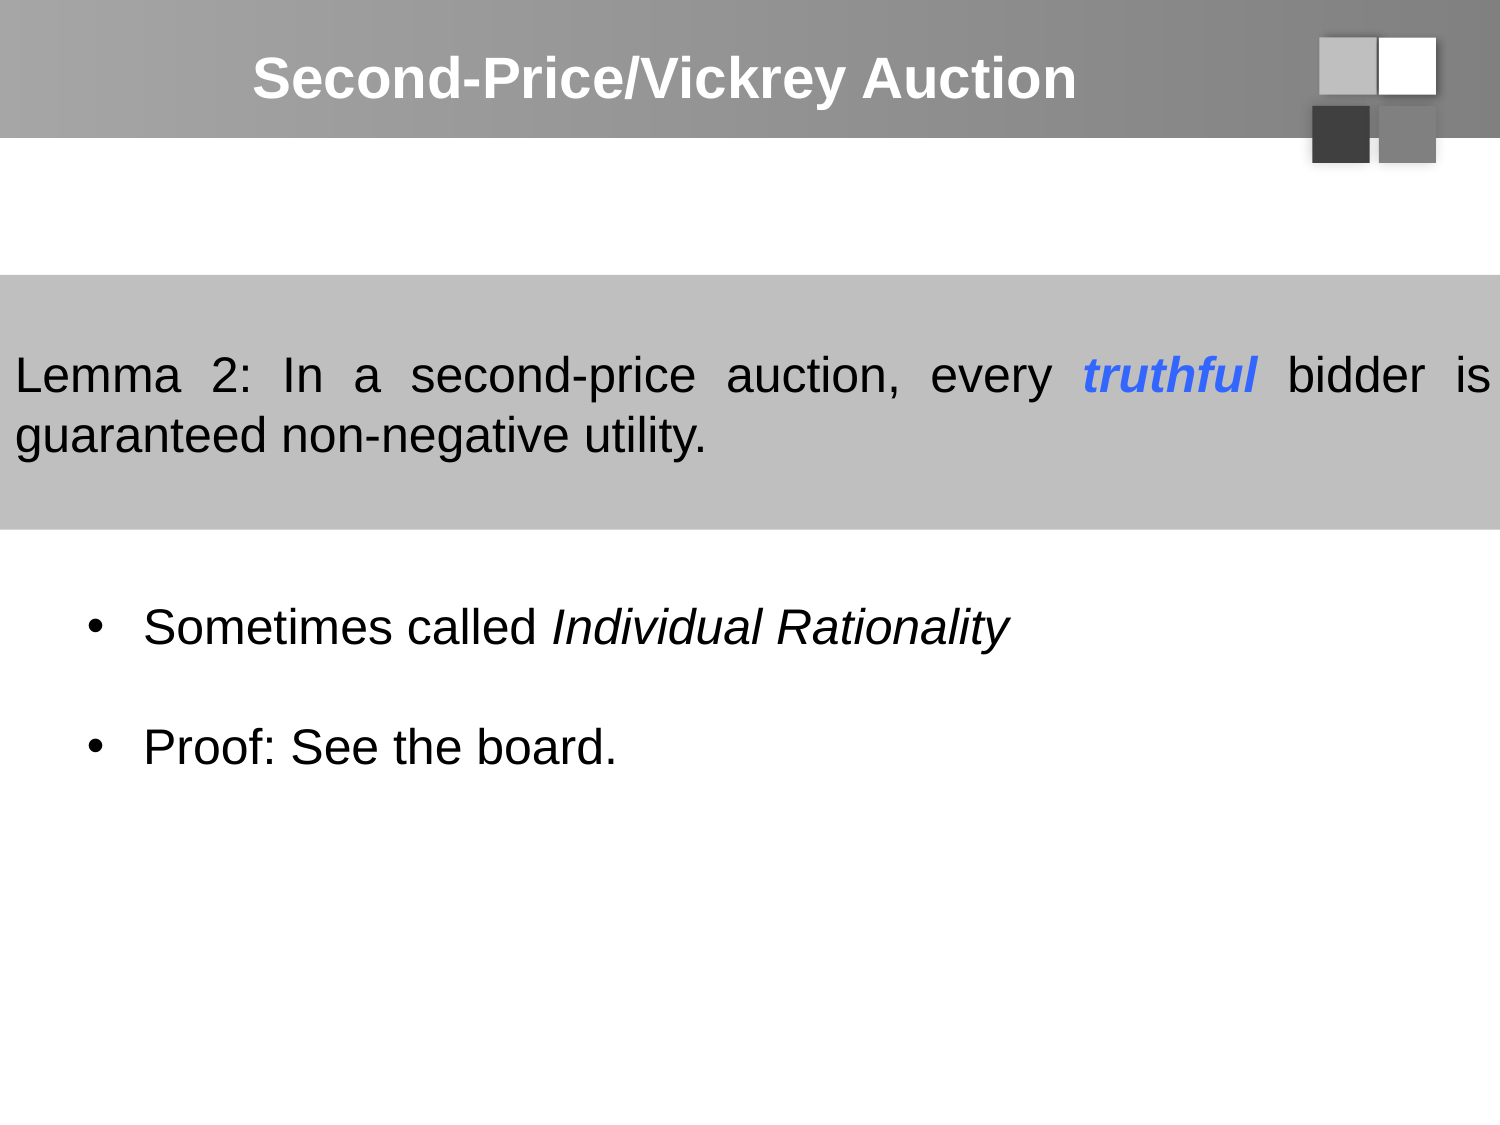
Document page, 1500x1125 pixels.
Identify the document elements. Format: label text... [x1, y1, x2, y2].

text_box Sometimes called Individual Rationality Proof: See the board. [72, 587, 1038, 783]
text_box Lemma 2: In a second-price auction, every truthful bidder is guaranteed non-negative utility. [0, 274, 1500, 530]
title Second-Price/Vickrey Auction [237, 12, 1500, 138]
